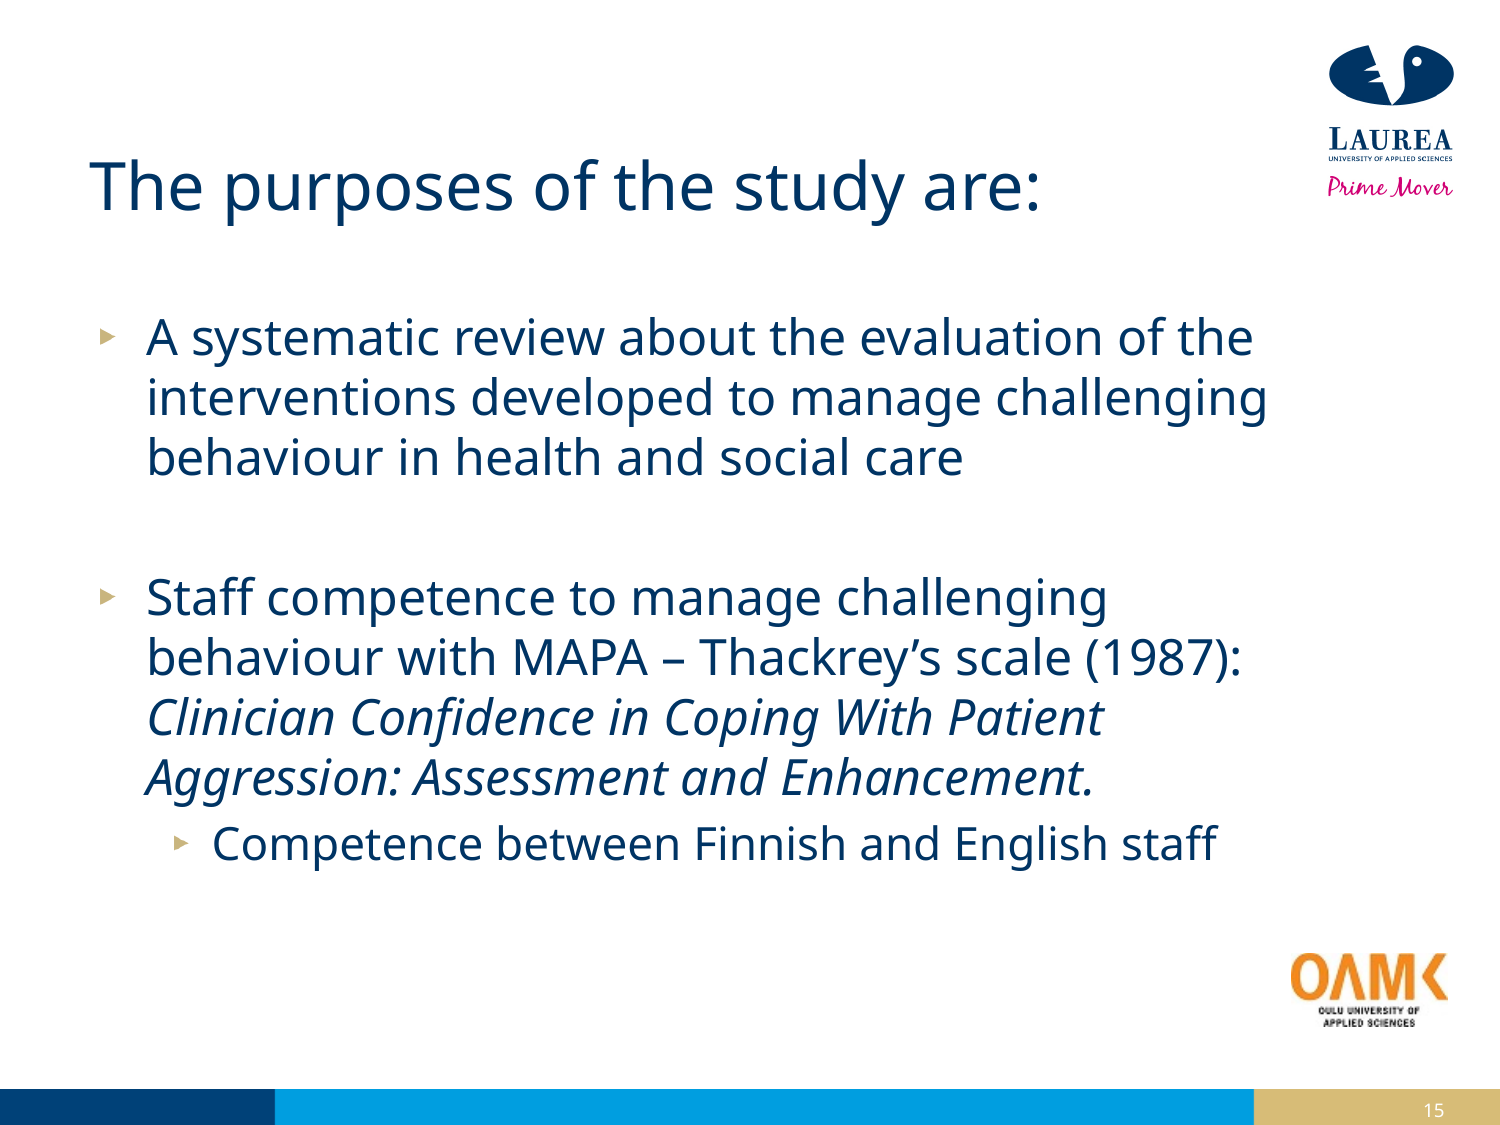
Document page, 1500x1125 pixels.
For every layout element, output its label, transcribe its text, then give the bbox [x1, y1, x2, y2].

picture [89, 318, 123, 354]
title The purposes of the study are: [75, 136, 1224, 285]
list A systematic review about the evaluation of the interventions developed to manage challenging behaviour in health and social care Staff competence to manage challenging behaviour with MAPA – Thackrey’s scale (1987): Clinician Confidence in Coping With Patient Aggression: Assessment and Enhancement. Competence between Finnish and English staff [75, 298, 1370, 1027]
picture [89, 578, 123, 614]
picture [1327, 45, 1454, 198]
picture [1291, 952, 1448, 1027]
picture [164, 826, 195, 859]
